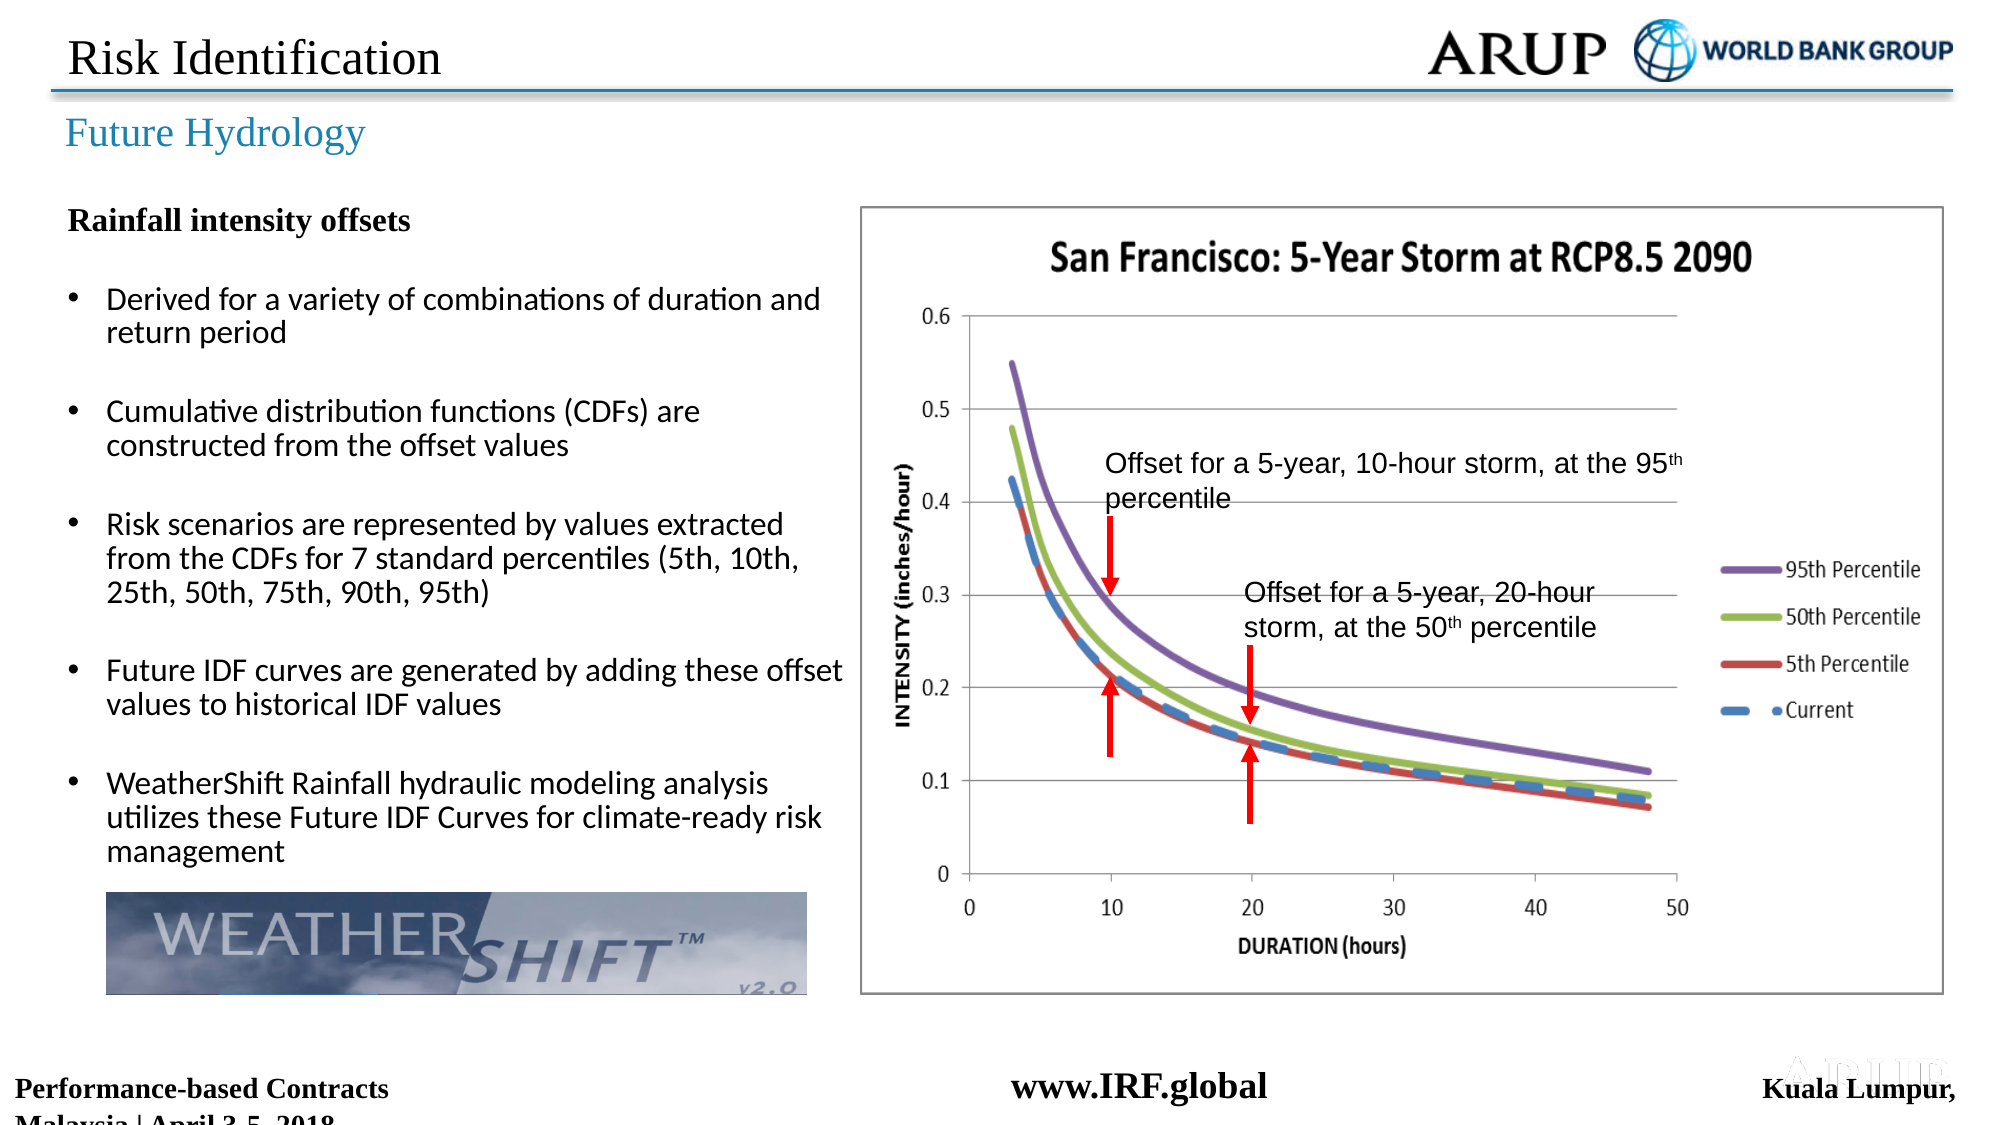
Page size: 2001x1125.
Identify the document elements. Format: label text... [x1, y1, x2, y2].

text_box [859, 206, 1944, 995]
list Rainfall intensity offsets Derived for a variety of combinations of duration and return period Cumulative distribution functions (CDFs) are constructed from the offset values Risk scenarios are represented by values extracted from the CDFs for 7 standard percentiles (5th, 10th, 25th, 50th, 75th, 90th, 95th) Future IDF curves are generated by adding these offset values to historical IDF values WeatherShift Rainfall hydraulic modeling analysis utilizes these Future IDF Curves for climate-ready risk management [52, 197, 860, 1029]
list Future Hydrology [52, 105, 1953, 223]
picture [106, 891, 807, 995]
title Risk Identification [52, 16, 1953, 87]
picture [1912, 1086, 1917, 1097]
picture [1776, 1056, 1949, 1100]
